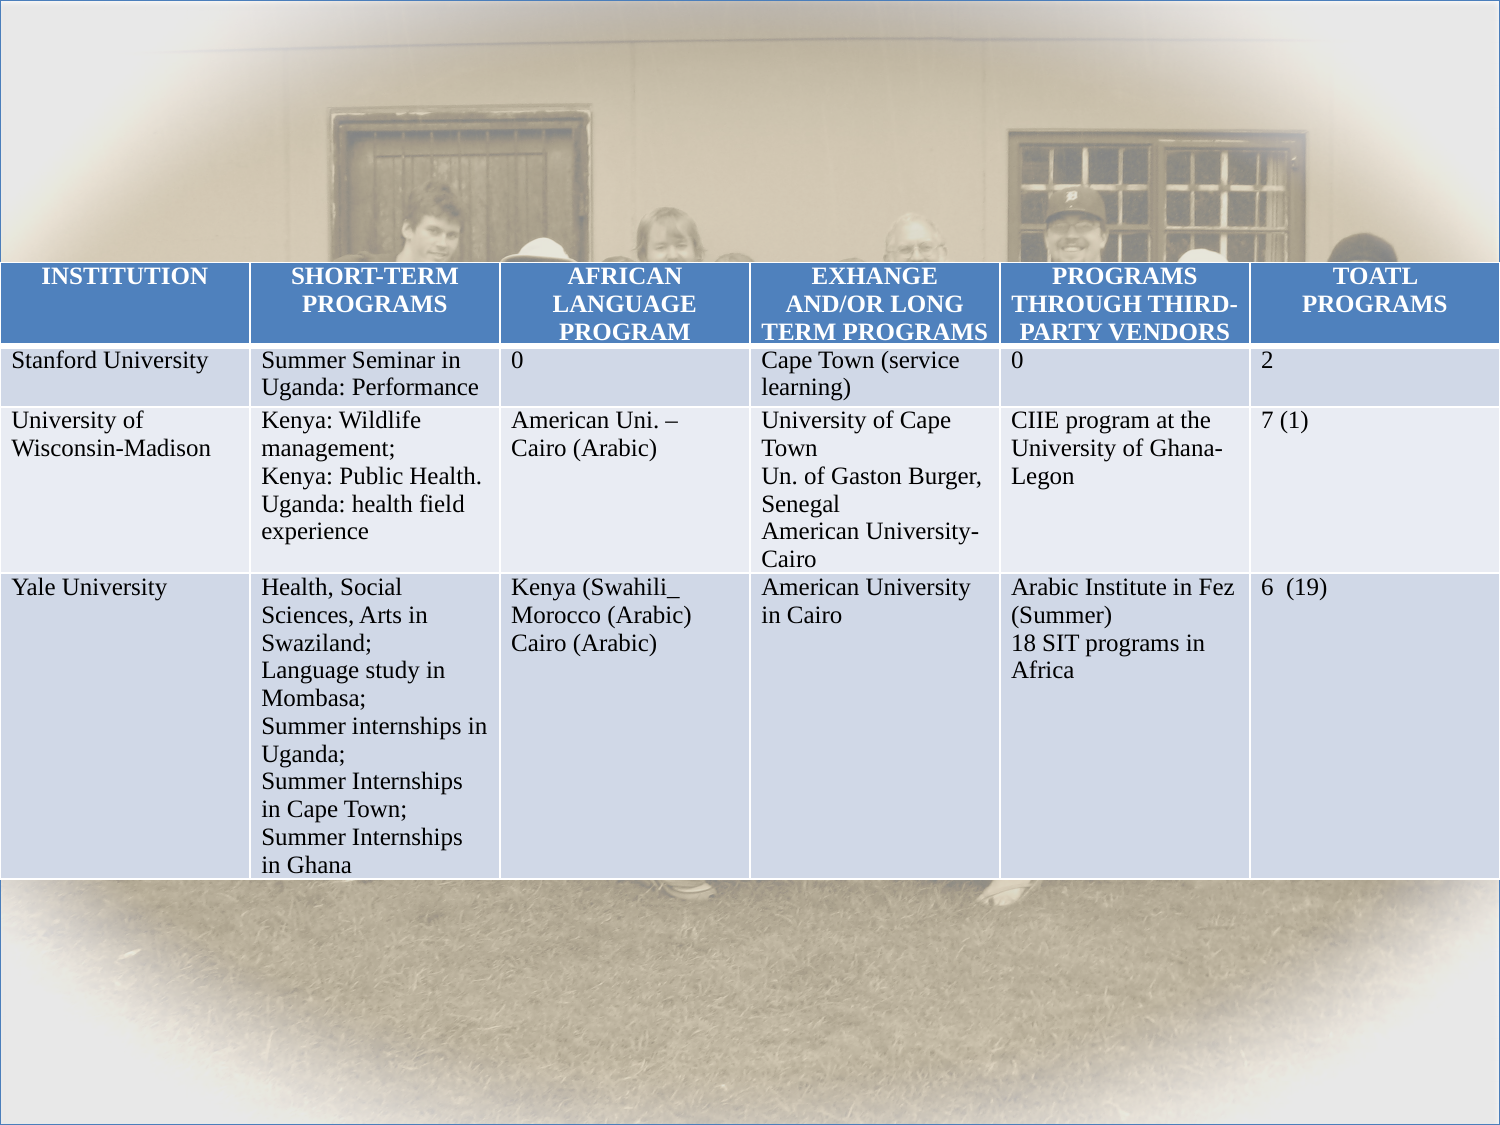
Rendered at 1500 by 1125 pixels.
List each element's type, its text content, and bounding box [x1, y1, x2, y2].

table_cell University of Wisconsin-Madison [1, 408, 249, 572]
table_cell Summer Seminar in Uganda: Performance [251, 349, 499, 406]
table_cell 7 (1) [1251, 408, 1499, 572]
table_cell Health, Social Sciences, Arts in Swaziland; Language study in Mombasa; Summer internships in Uganda; Summer Internships in Cape Town; Summer Internships in Ghana [251, 574, 499, 878]
table_cell 6 (19) [1251, 574, 1499, 878]
table_cell University of Cape Town Un. of Gaston Burger, Senegal American University-Cairo [751, 408, 999, 572]
table_header TOATL PROGRAMS [1251, 263, 1499, 343]
table_cell Kenya (Swahili_ Morocco (Arabic) Cairo (Arabic) [501, 574, 749, 878]
table_cell Stanford University [1, 349, 249, 406]
table_header AFRICAN LANGUAGE PROGRAM [501, 263, 749, 343]
table_header INSTITUTION [1, 263, 249, 343]
table_cell CIIE program at the University of Ghana-Legon [1001, 408, 1249, 572]
table_cell American Uni. – Cairo (Arabic) [501, 408, 749, 572]
table_cell Cape Town (service learning) [751, 349, 999, 406]
table_cell 2 [1251, 349, 1499, 406]
table_cell Kenya: Wildlife management; Kenya: Public Health. Uganda: health field experience [251, 408, 499, 572]
table_cell 0 [1001, 349, 1249, 406]
table_header PROGRAMS THROUGH THIRD-PARTY VENDORS [1001, 263, 1249, 343]
table_cell Yale University [1, 574, 249, 878]
table_header SHORT-TERM PROGRAMS [251, 263, 499, 343]
table_header EXHANGE AND/OR LONG TERM PROGRAMS [751, 263, 999, 343]
table_cell American University in Cairo [751, 574, 999, 878]
table_cell 0 [501, 349, 749, 406]
table_cell Arabic Institute in Fez (Summer) 18 SIT programs in Africa [1001, 574, 1249, 878]
